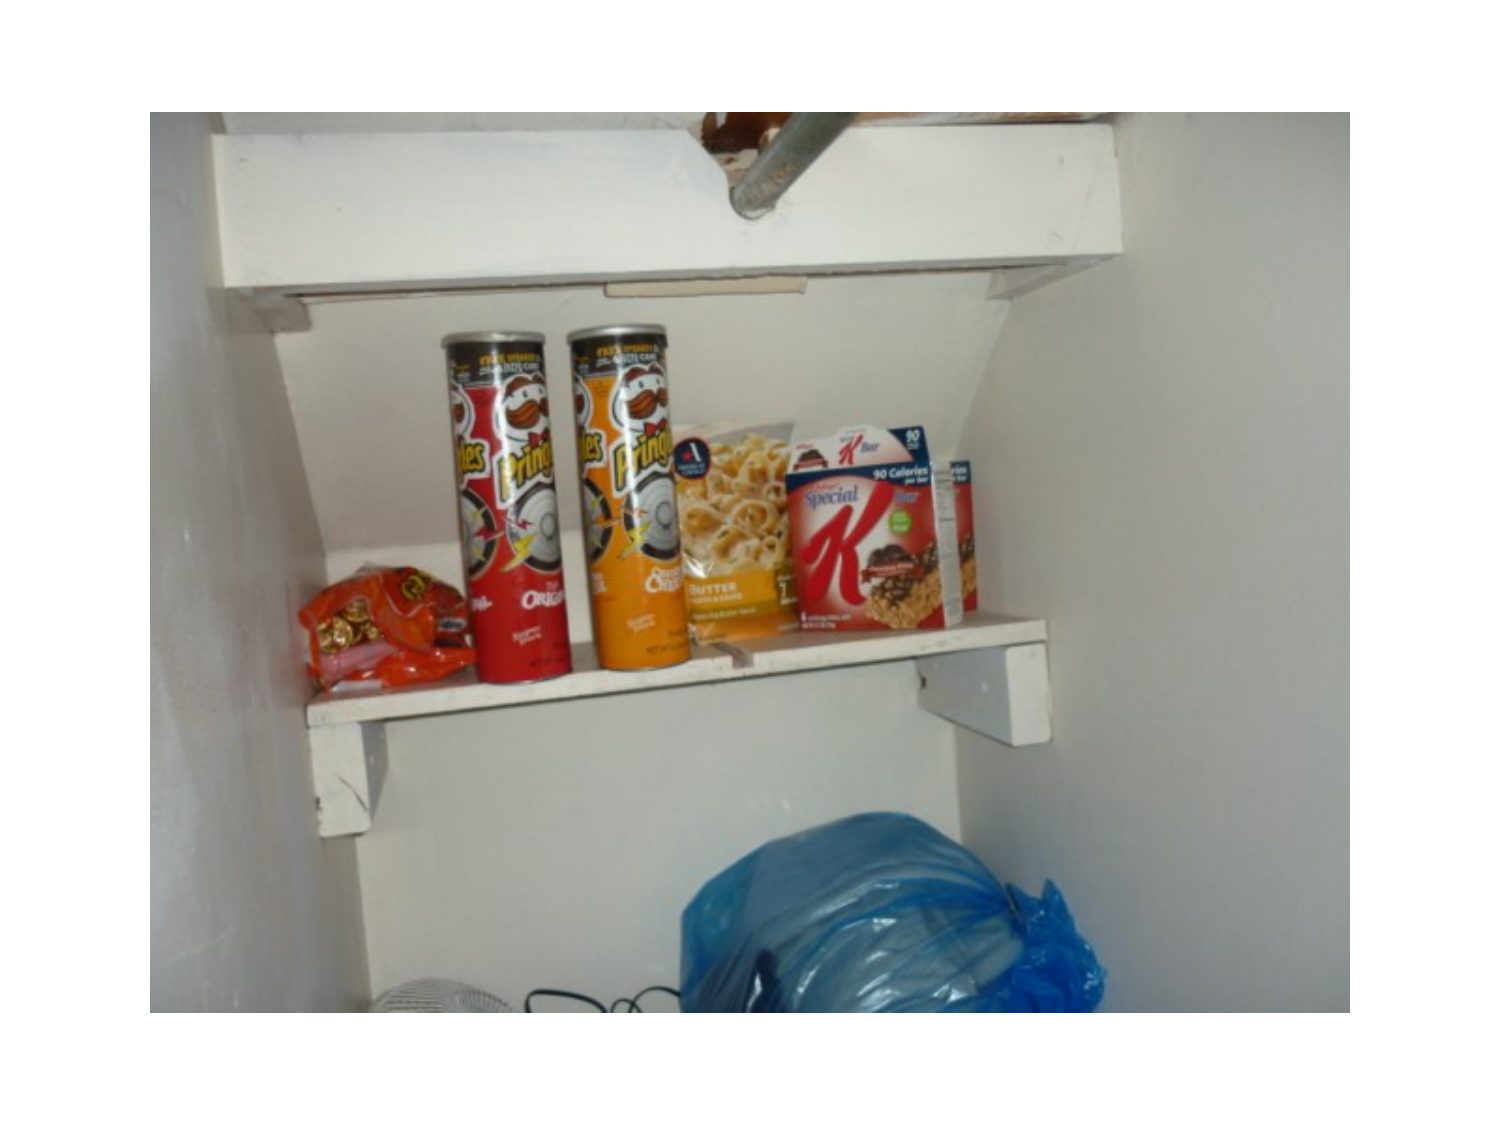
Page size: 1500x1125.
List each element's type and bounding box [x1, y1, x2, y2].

picture [149, 112, 1351, 1013]
